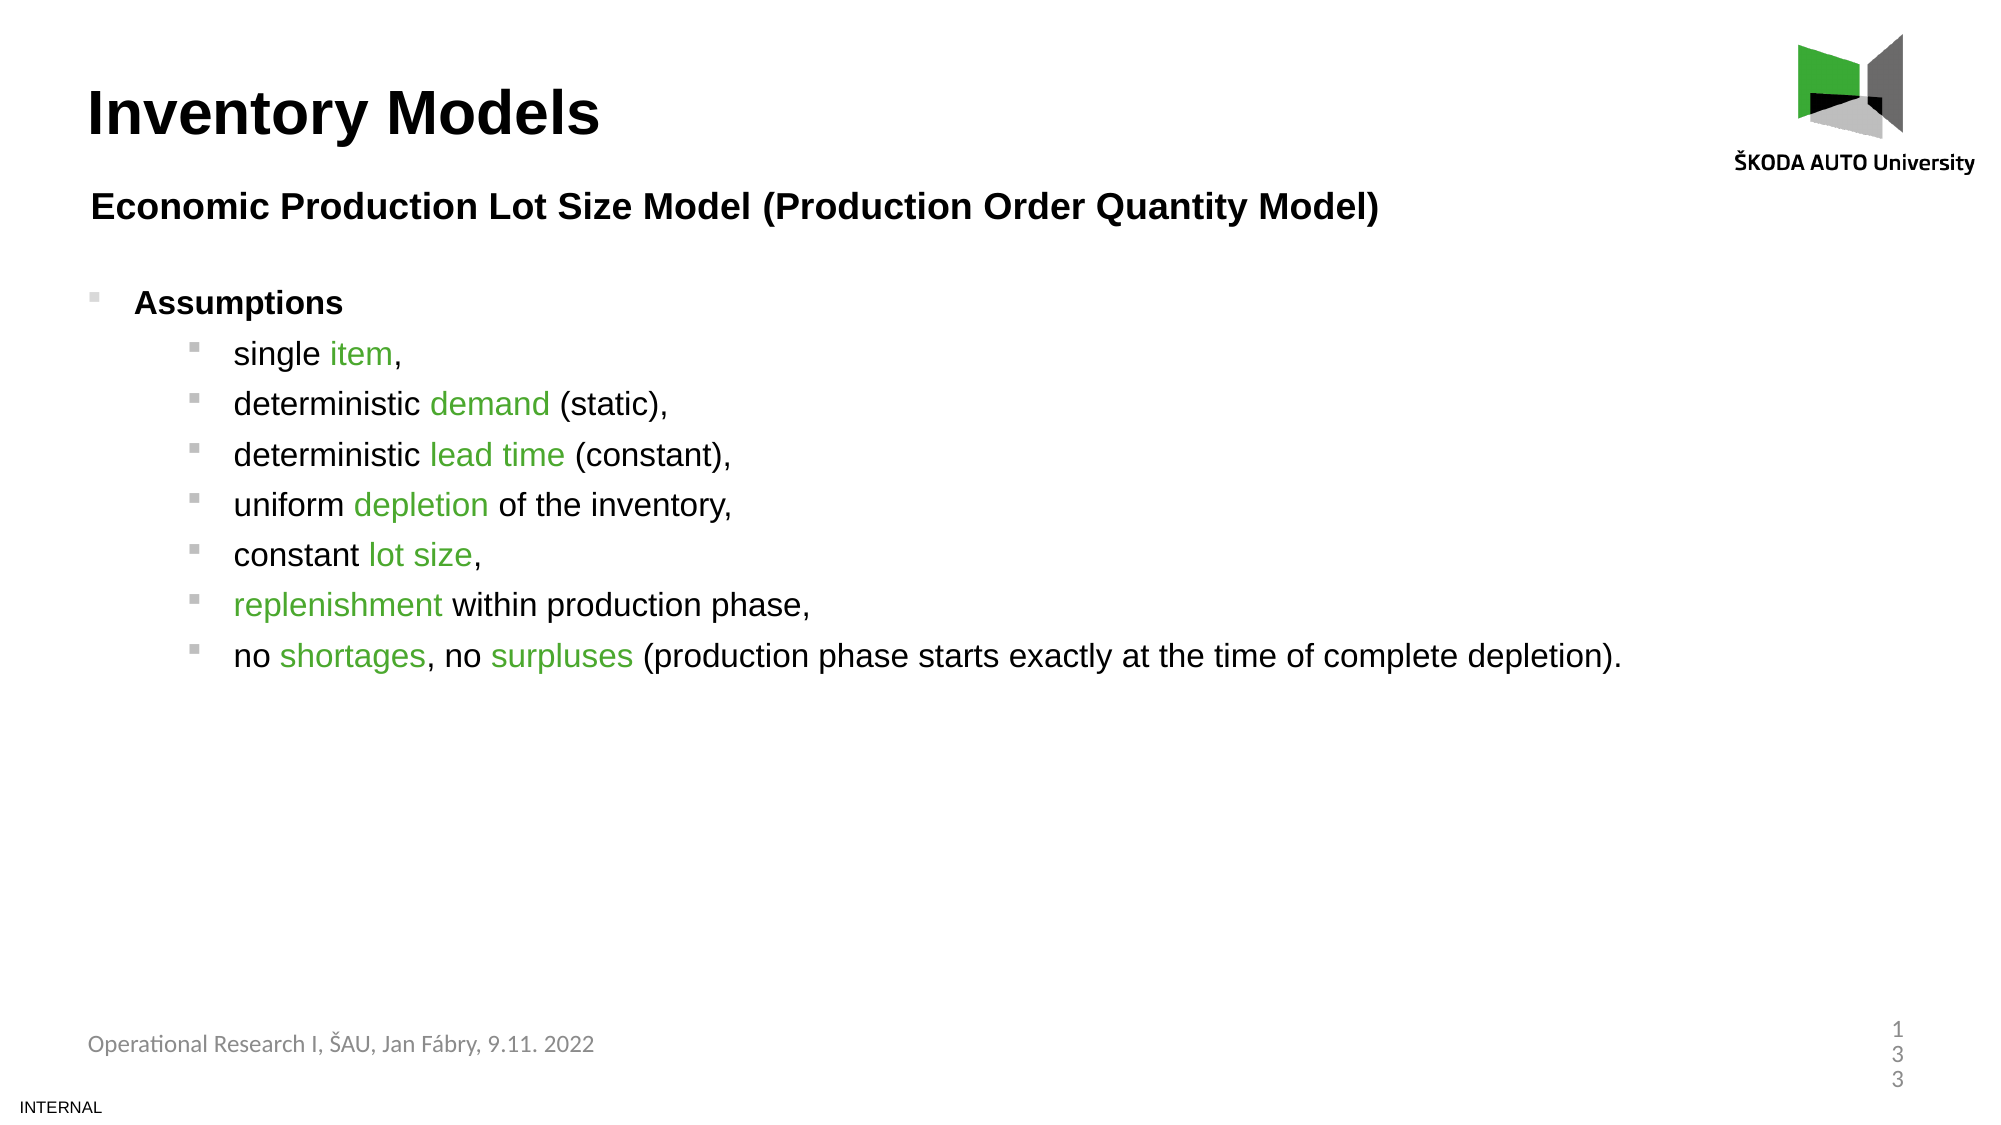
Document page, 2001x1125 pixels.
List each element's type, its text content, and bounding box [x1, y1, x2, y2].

slide_number 133 [1876, 1003, 1929, 1053]
list Inventory Models [72, 72, 1593, 158]
list Assumptions single item, deterministic demand (static), deterministic lead time (constant), uniform depletion of the inventory, constant lot size, replenishment within production phase, no shortages, no surpluses (production phase starts exactly at the time of complete depletion). [71, 270, 1929, 890]
picture [1735, 34, 1975, 175]
footer Operational Research I, ŠAU, Jan Fábry, 9.11. 2022 [72, 1012, 1148, 1073]
list Economic Production Lot Size Model (Production Order Quantity Model) [75, 174, 1592, 236]
